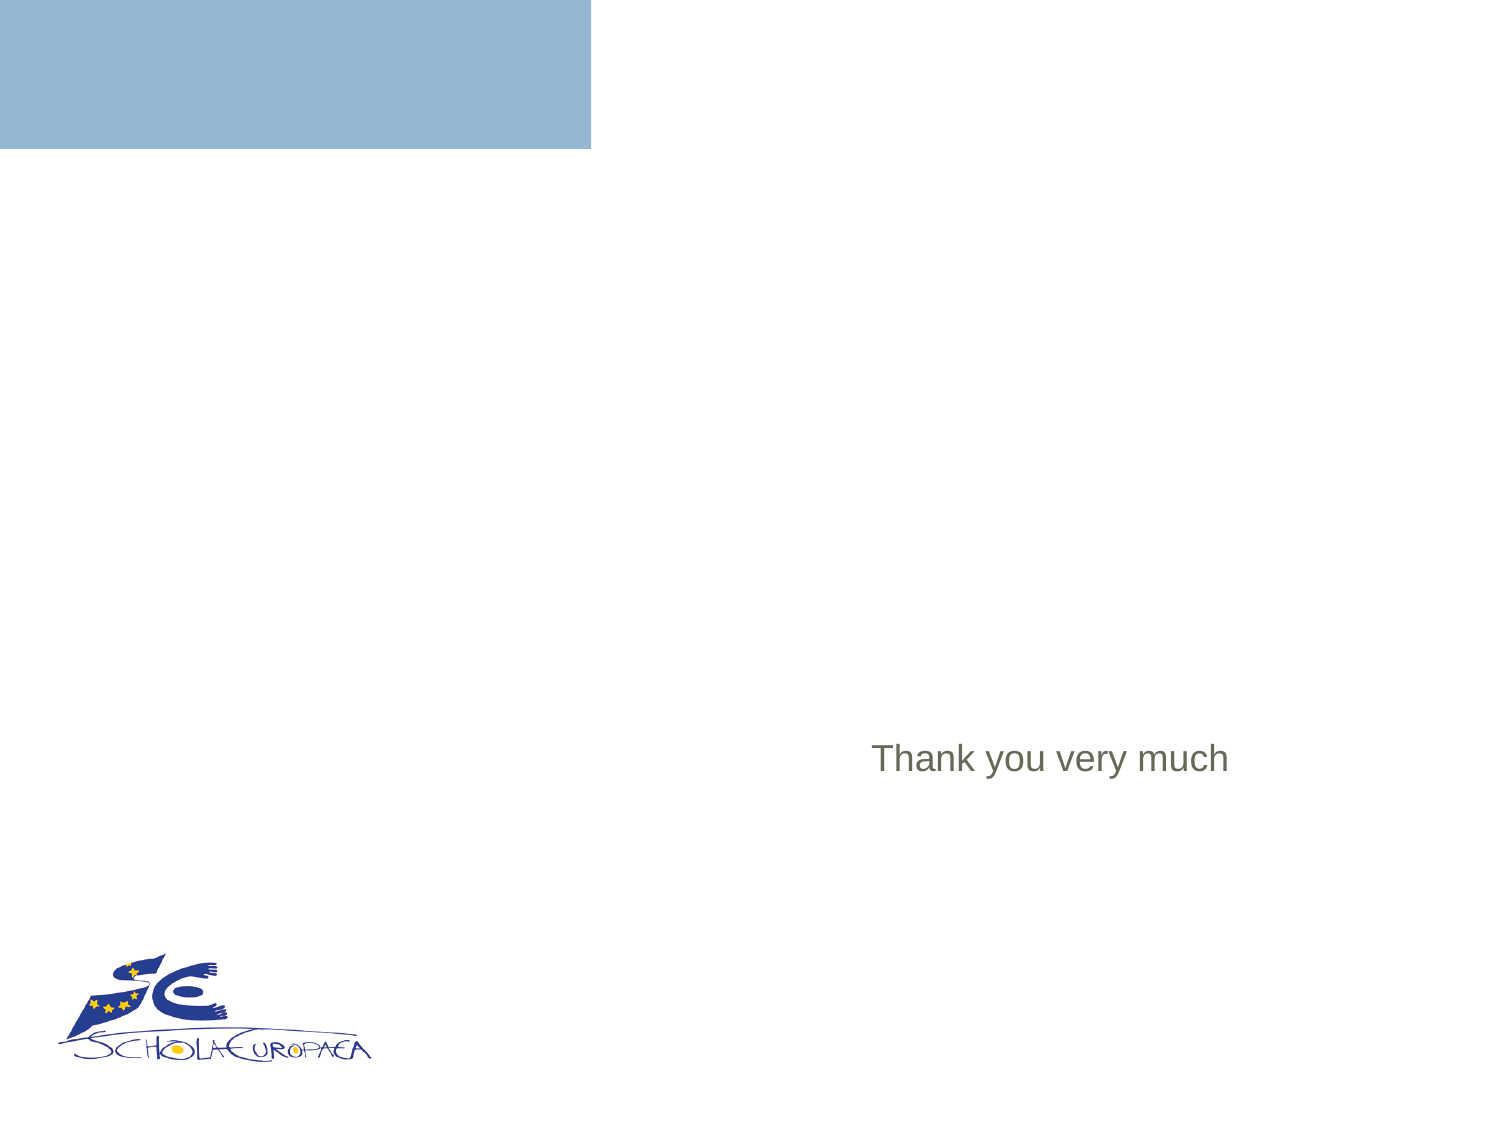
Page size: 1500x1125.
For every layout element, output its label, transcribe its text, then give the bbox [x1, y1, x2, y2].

subtitle Thank you very much [856, 704, 1424, 863]
picture [53, 952, 376, 1063]
